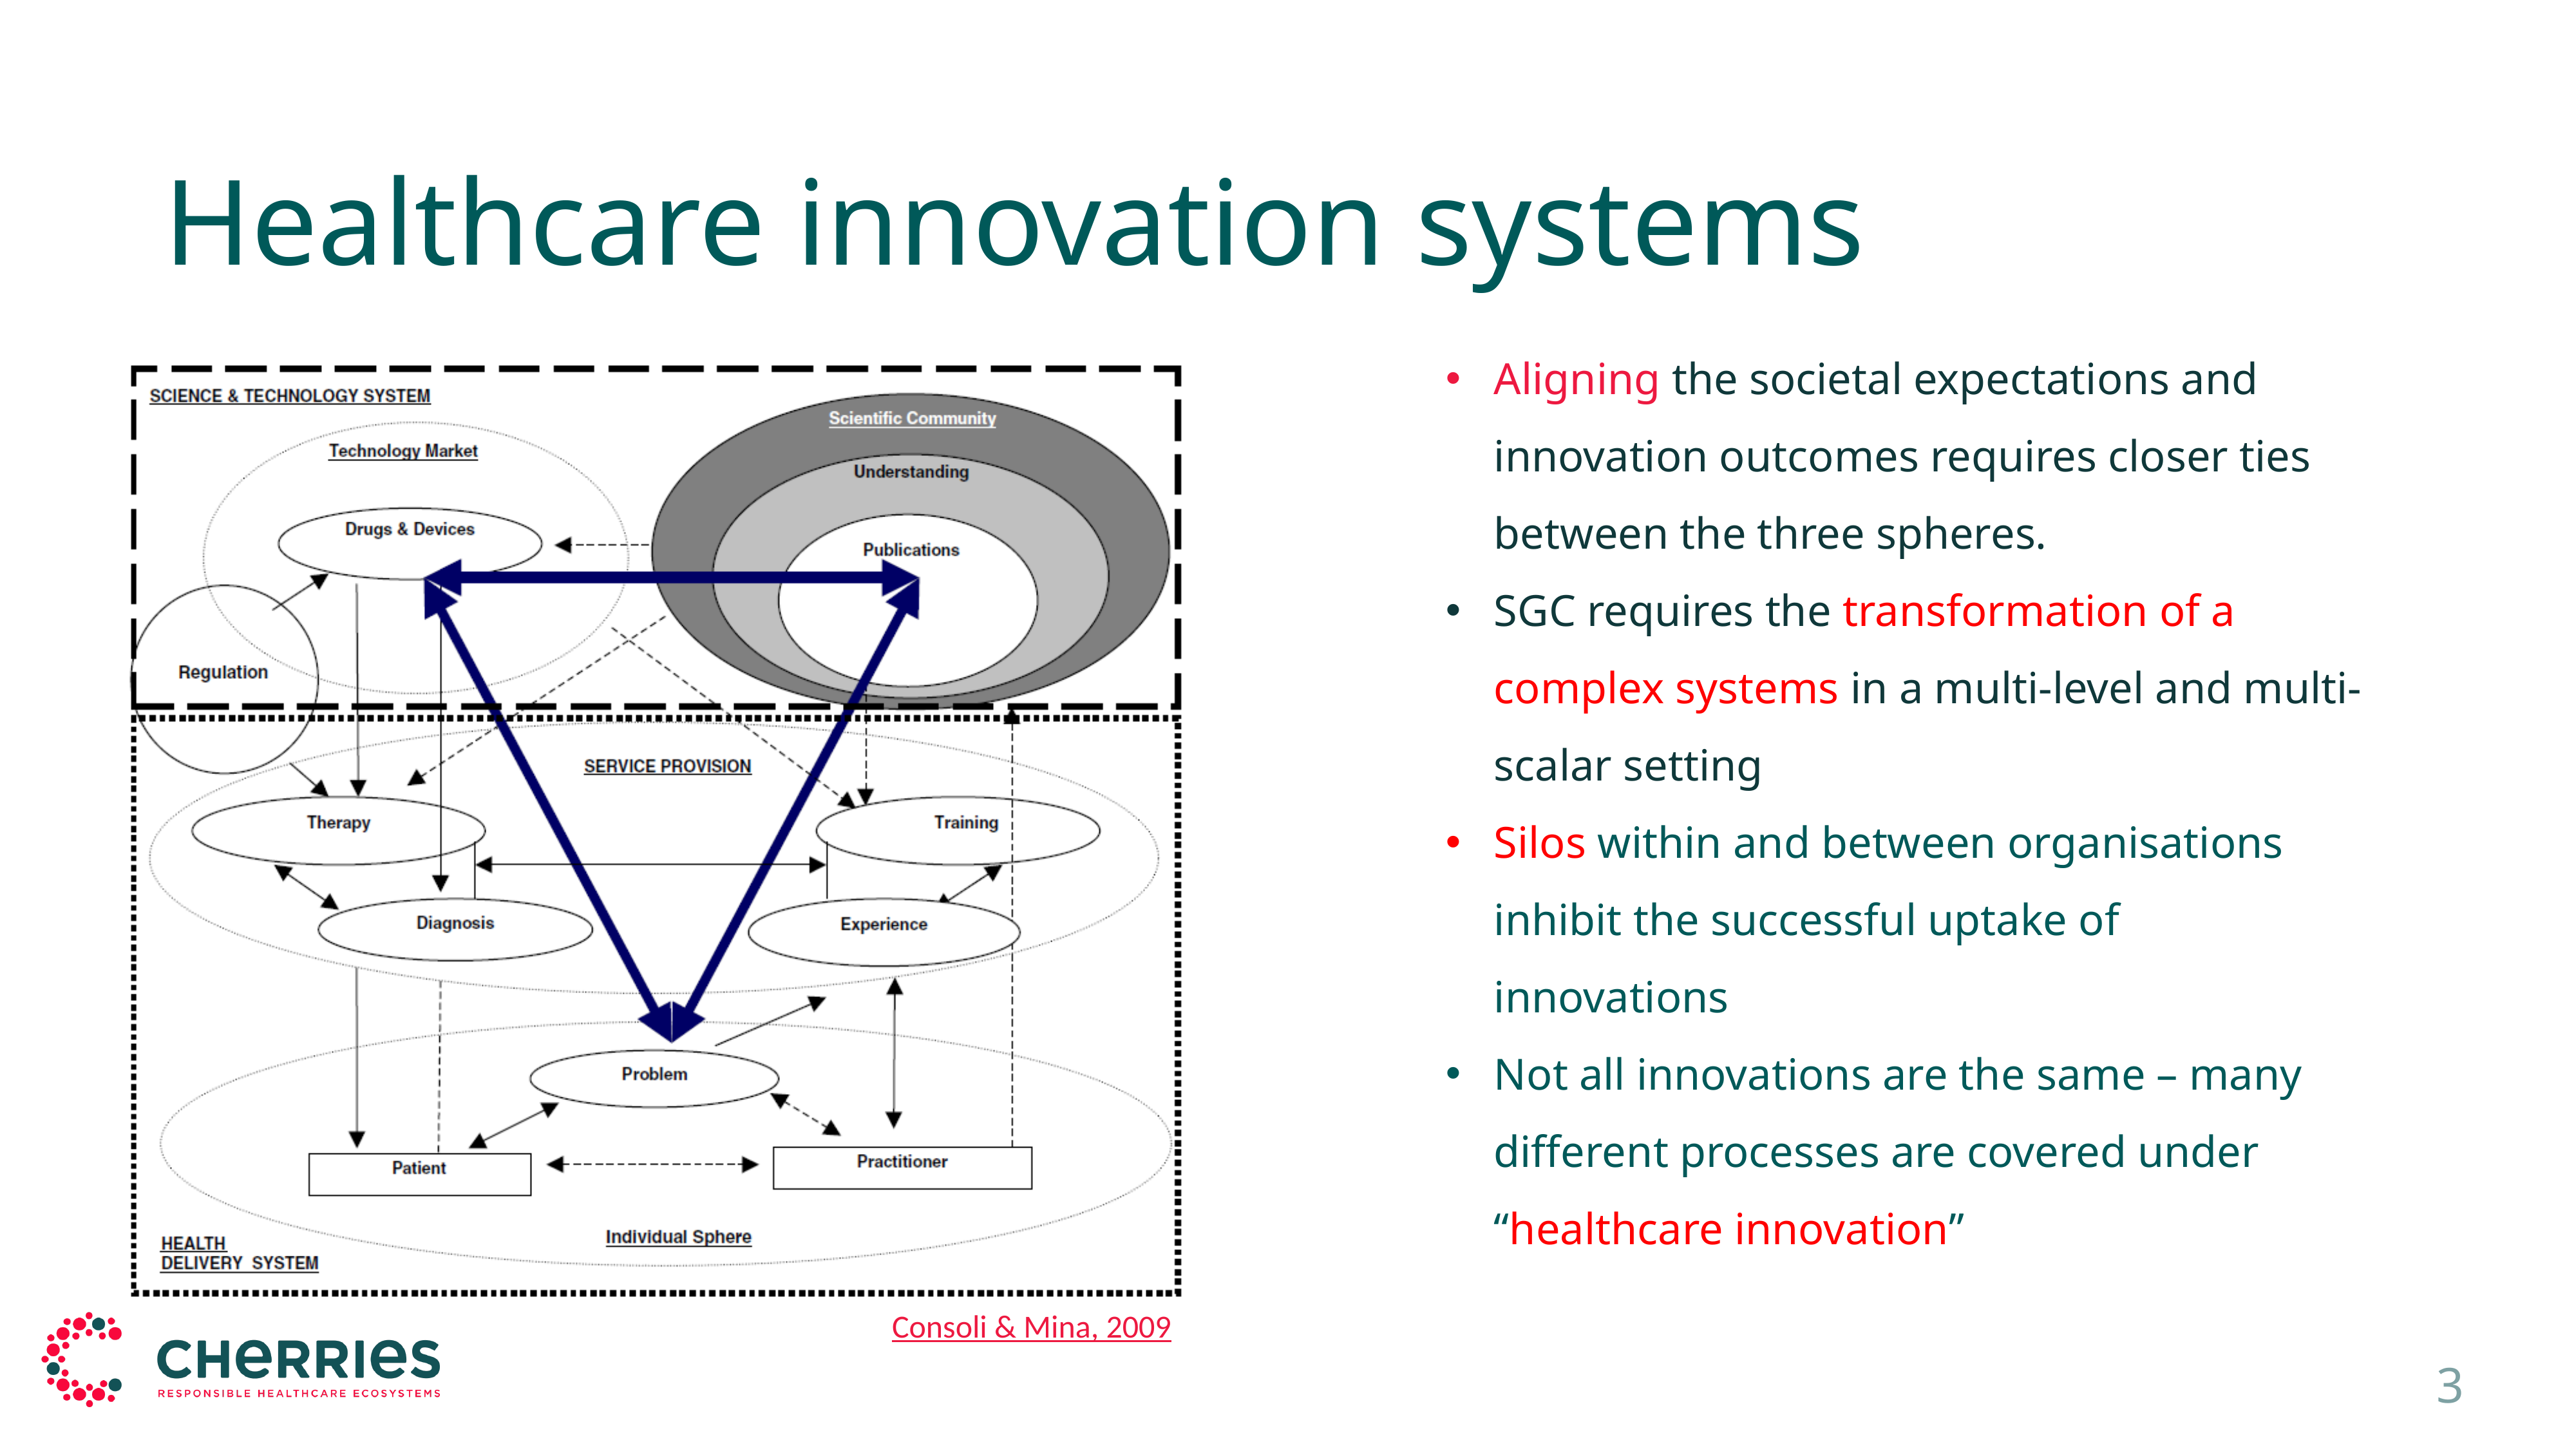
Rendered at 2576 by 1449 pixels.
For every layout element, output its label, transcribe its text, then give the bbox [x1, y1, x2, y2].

slide_number 3 [2403, 1350, 2498, 1402]
list Healthcare innovation systems [154, 142, 2401, 446]
picture [40, 1310, 445, 1409]
text_box Consoli & Mina, 2009 [882, 1300, 2170, 1349]
picture [125, 361, 1195, 1307]
list Aligning the societal expectations and innovation outcomes requires closer ties between the three spheres. SGC requires the transformation of a complex systems in a multi-level and multi-scalar setting Silos within and between organisations inhibit the successful uptake of innovations Not all innovations are the same – many different processes are covered under “healthcare innovation” [1436, 321, 2376, 1333]
